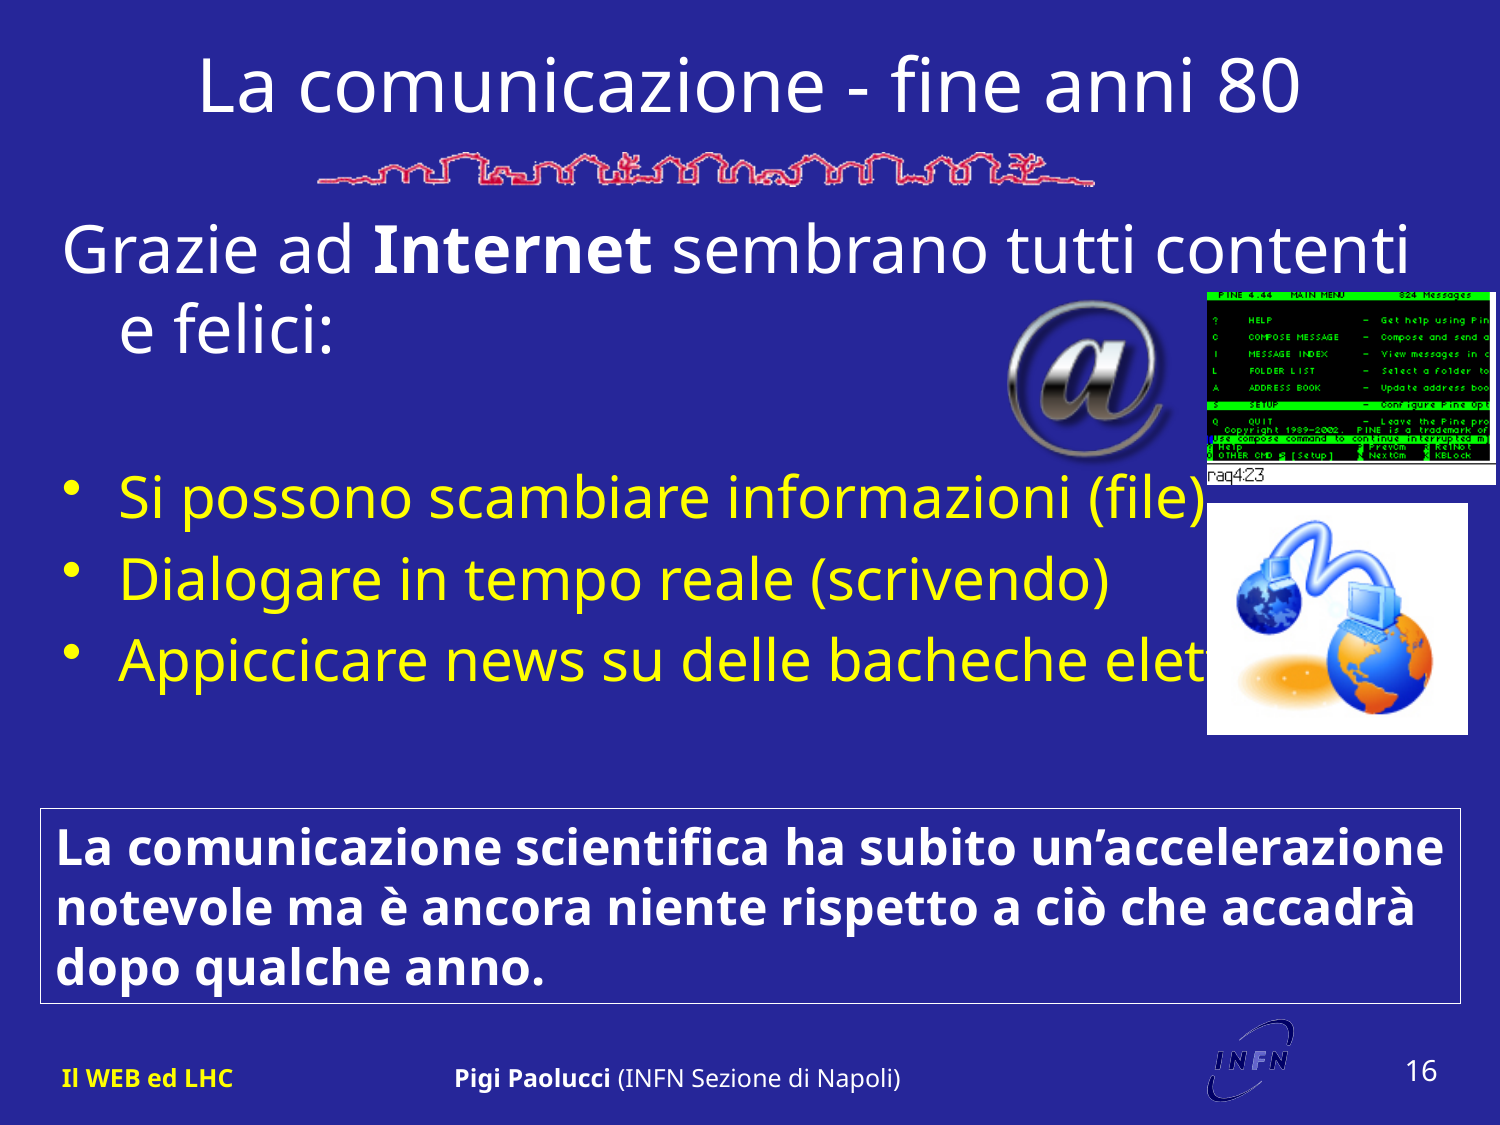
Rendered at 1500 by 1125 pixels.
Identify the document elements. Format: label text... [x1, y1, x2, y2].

slide_number Il WEB ed LHC [46, 1054, 434, 1102]
slide_number 16 [1377, 1044, 1454, 1102]
picture [1206, 503, 1468, 735]
picture [1206, 292, 1496, 486]
picture [1007, 297, 1180, 472]
title La comunicazione - fine anni 80 [46, 23, 1454, 141]
footer Pigi Paolucci (INFN Sezione di Napoli) [438, 1054, 1102, 1102]
picture [316, 152, 1095, 187]
list Grazie ad Internet sembrano tutti contenti e felici: Si possono scambiare informazioni (file) Dialogare in tempo reale (scrivendo) Appiccicare news su delle bacheche elettroniche [46, 198, 1454, 798]
text_box La comunicazione scientifica ha subito un’accelerazione notevole ma è ancora niente rispetto a ciò che accadrà dopo qualche anno. [40, 808, 1461, 1004]
picture [1207, 1019, 1294, 1102]
